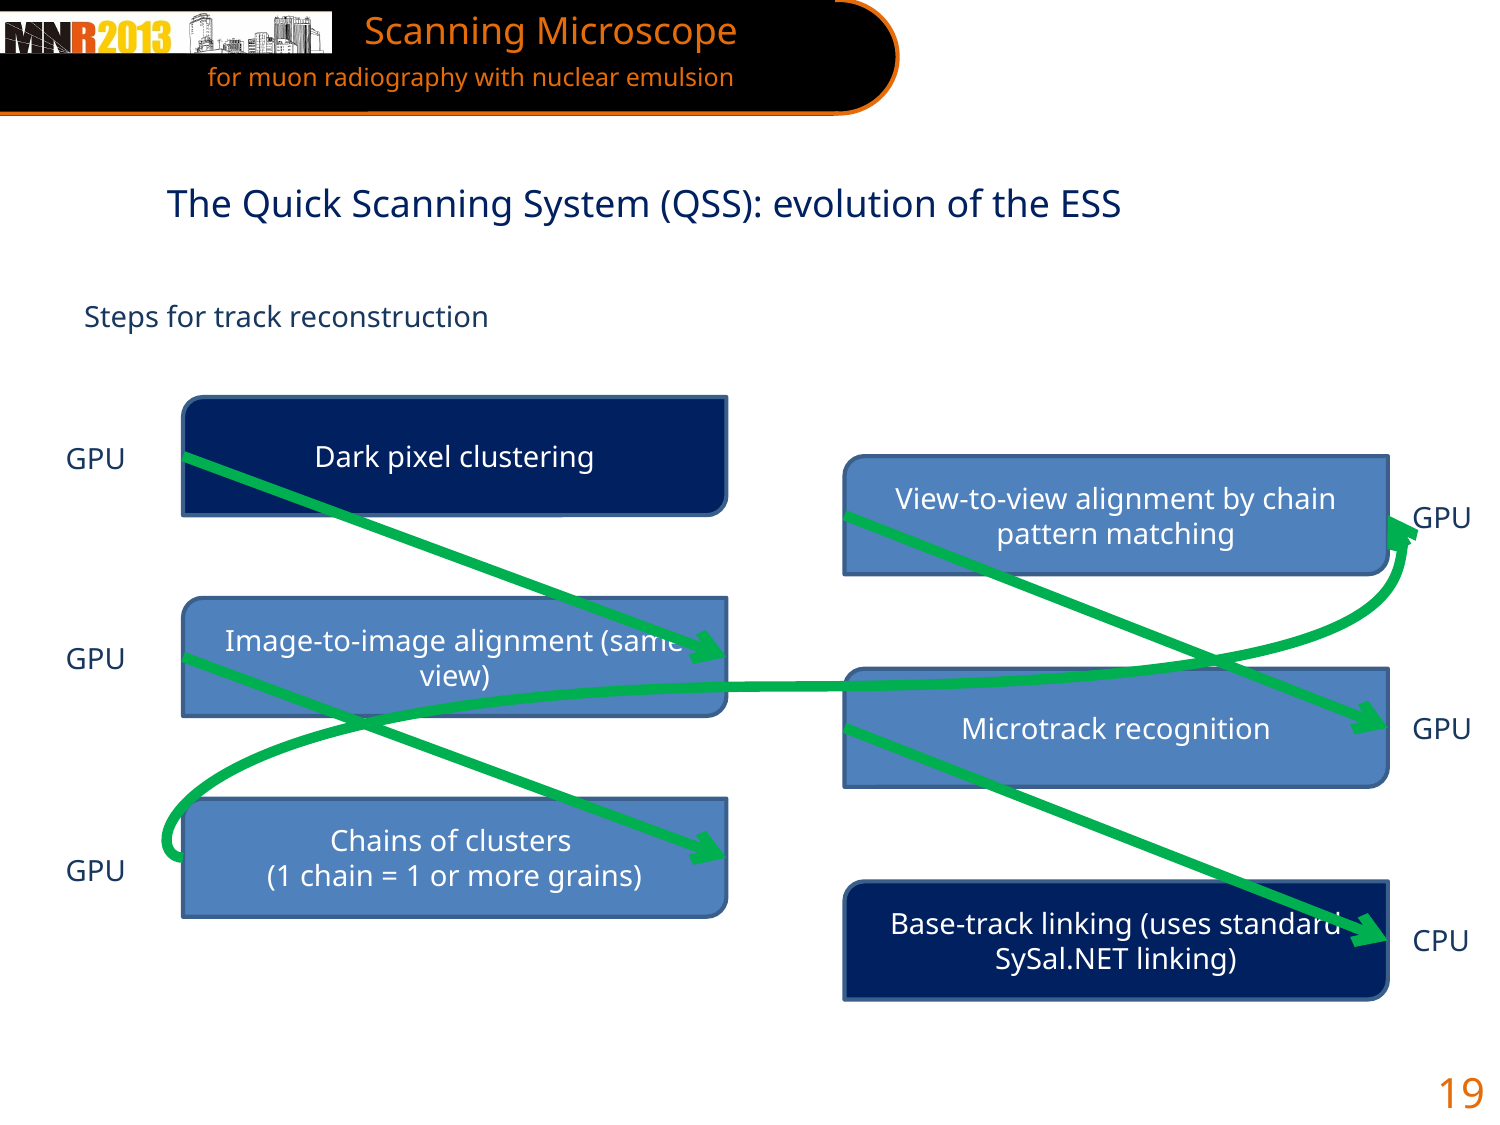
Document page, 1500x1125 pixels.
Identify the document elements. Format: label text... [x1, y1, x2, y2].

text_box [554, 355, 1017, 1018]
text_box GPU [1397, 491, 1488, 542]
text_box Base-track linking (uses standard SySal.NET linking) [1021, 879, 1390, 1002]
text_box Dark pixel clustering [180, 394, 549, 518]
text_box for muon radiography with nuclear emulsion [0, 54, 750, 100]
picture [0, 11, 332, 55]
text_box Chains of clusters (1 chain = 1 or more grains) [180, 796, 549, 919]
text_box Scanning Microscope [349, 0, 754, 60]
text_box GPU [50, 432, 142, 483]
text_box GPU [1397, 702, 1488, 753]
text_box CPU [1397, 915, 1486, 965]
text_box Image-to-image alignment (same view) [180, 595, 549, 719]
slide_number 19 [1149, 1065, 1500, 1125]
text_box Steps for track reconstruction [69, 290, 505, 341]
text_box GPU [50, 633, 142, 683]
text_box View-to-view alignment by chain pattern matching [1021, 454, 1390, 577]
text_box The Quick Scanning System (QSS): evolution of the ESS [152, 172, 1138, 233]
text_box [835, 0, 900, 116]
text_box Microtrack recognition [1021, 666, 1390, 789]
text_box [0, 0, 835, 111]
text_box GPU [50, 844, 142, 895]
